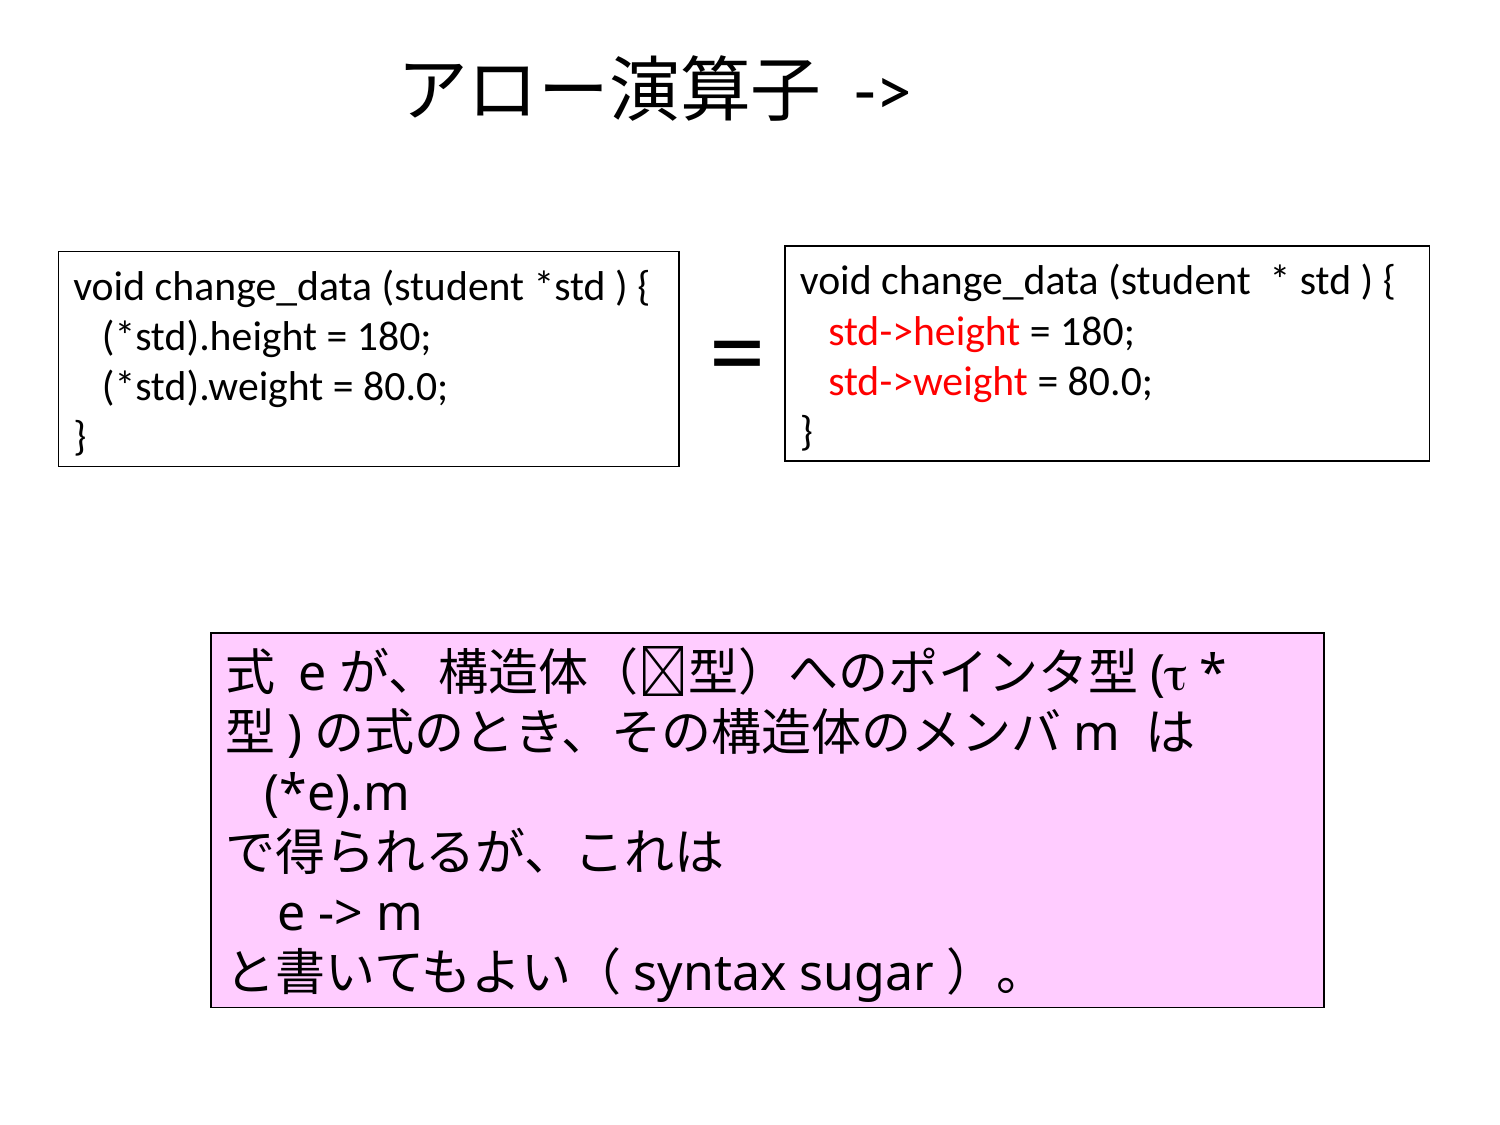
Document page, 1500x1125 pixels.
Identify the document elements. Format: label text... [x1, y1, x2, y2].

text_box void change_data (student *std ) { (*std).height = 180; (*std).weight = 80.0; } [58, 251, 680, 467]
text_box void change_data (student * std ) { std->height = 180; std->weight = 80.0; } [785, 246, 1430, 461]
text_box = [694, 269, 781, 420]
text_box 式 eが、構造体（型）へのポインタ型( * 型)の式のとき、その構造体のメンバm は (*e).m で得られるが、これは e -> m と書いてもよい（syntax sugar）。 [210, 632, 1325, 1008]
title アロー演算子 -> [29, 31, 1280, 144]
